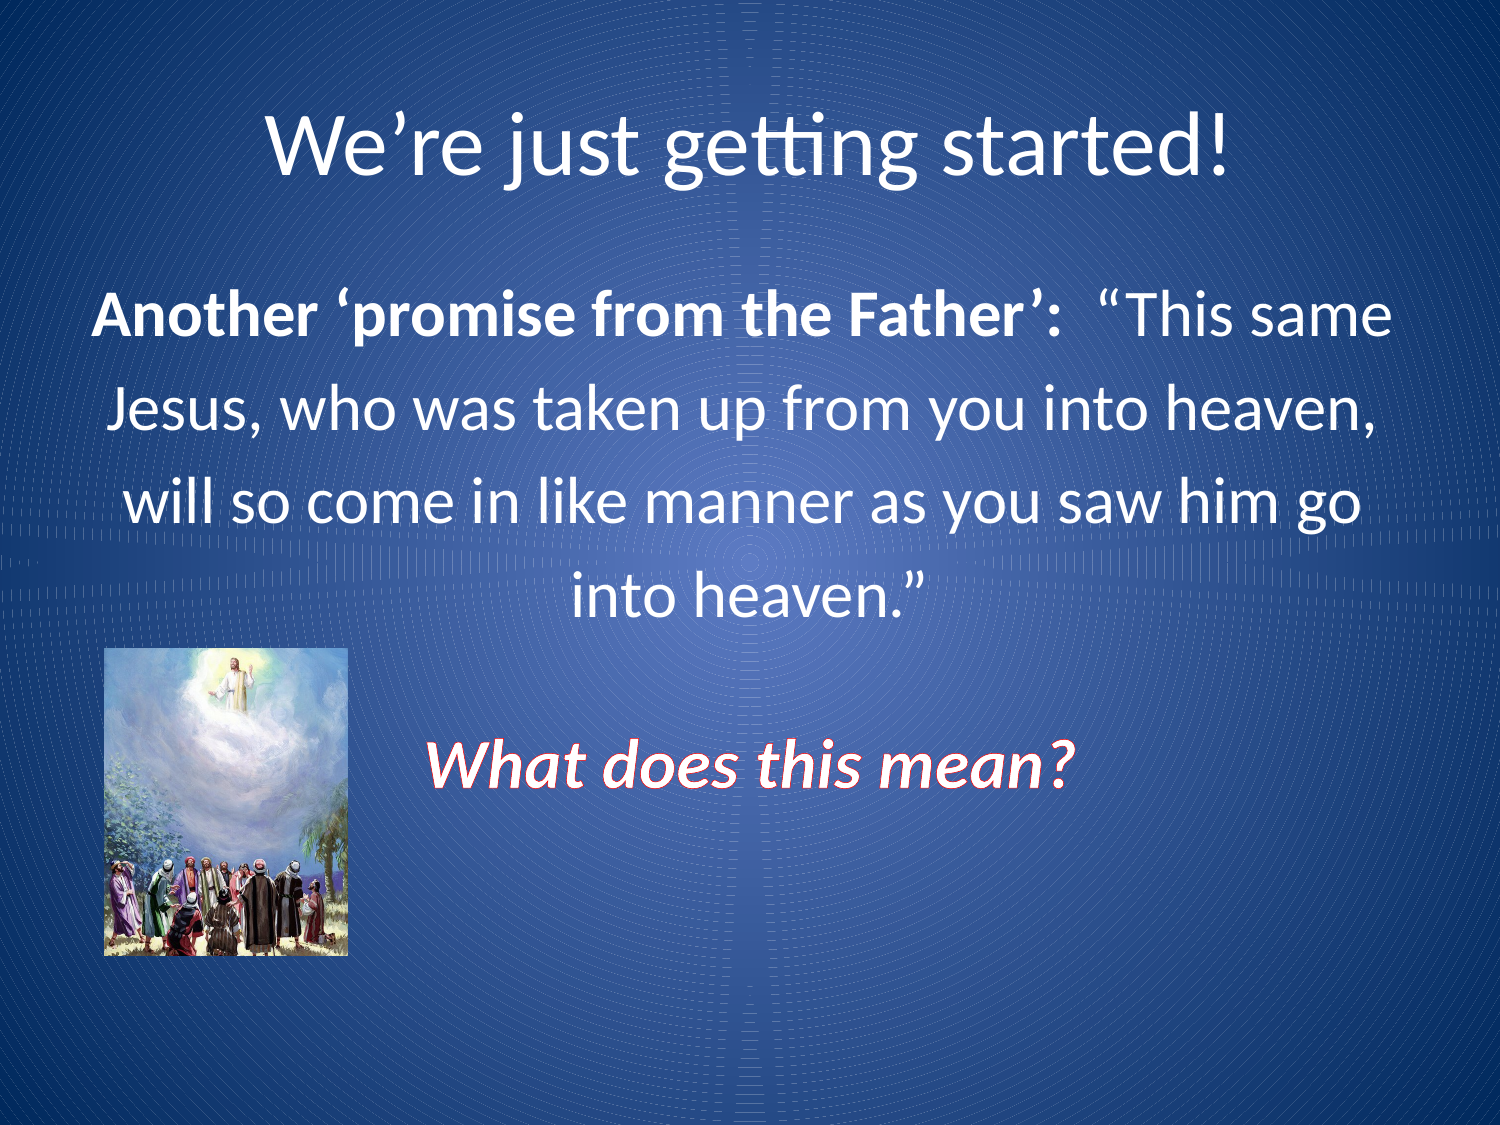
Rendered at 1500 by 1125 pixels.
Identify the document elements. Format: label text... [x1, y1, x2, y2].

title We’re just getting started! [75, 45, 1425, 233]
list Another ‘promise from the Father’: “This same Jesus, who was taken up from you into heaven, will so come in like manner as you saw him go into heaven.” What does this mean? [75, 262, 1425, 1005]
picture [103, 648, 348, 957]
